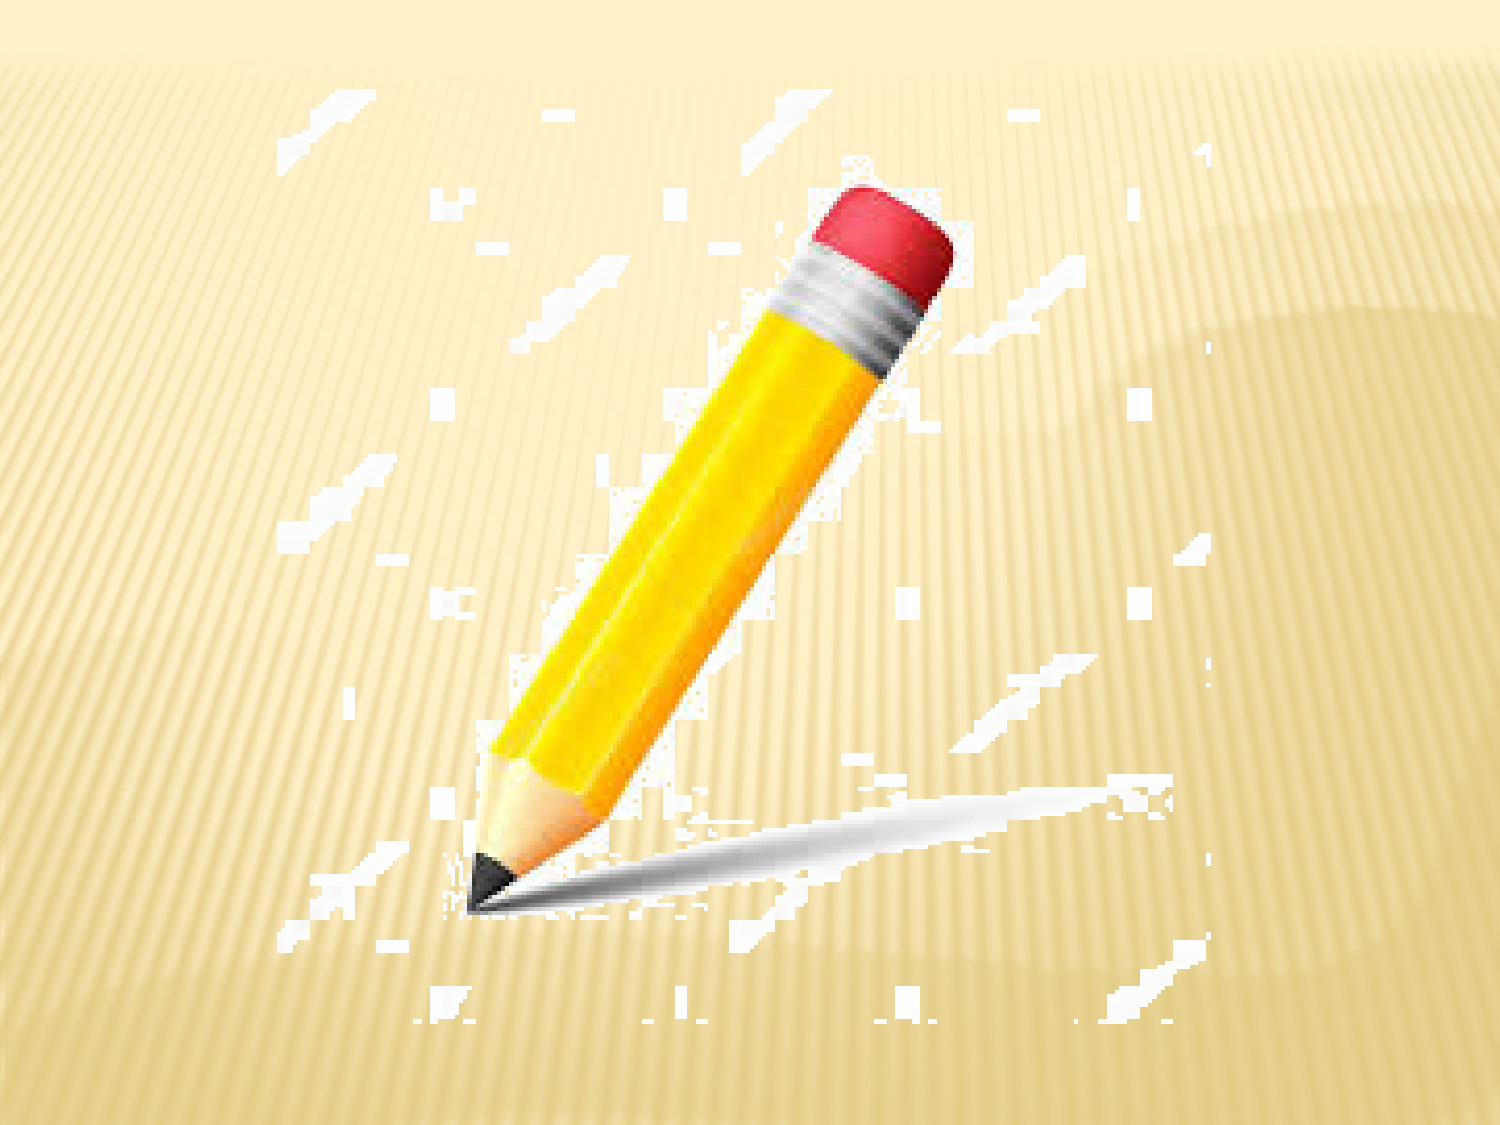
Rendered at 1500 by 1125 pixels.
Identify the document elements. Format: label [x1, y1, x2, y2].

picture [277, 89, 1211, 1024]
